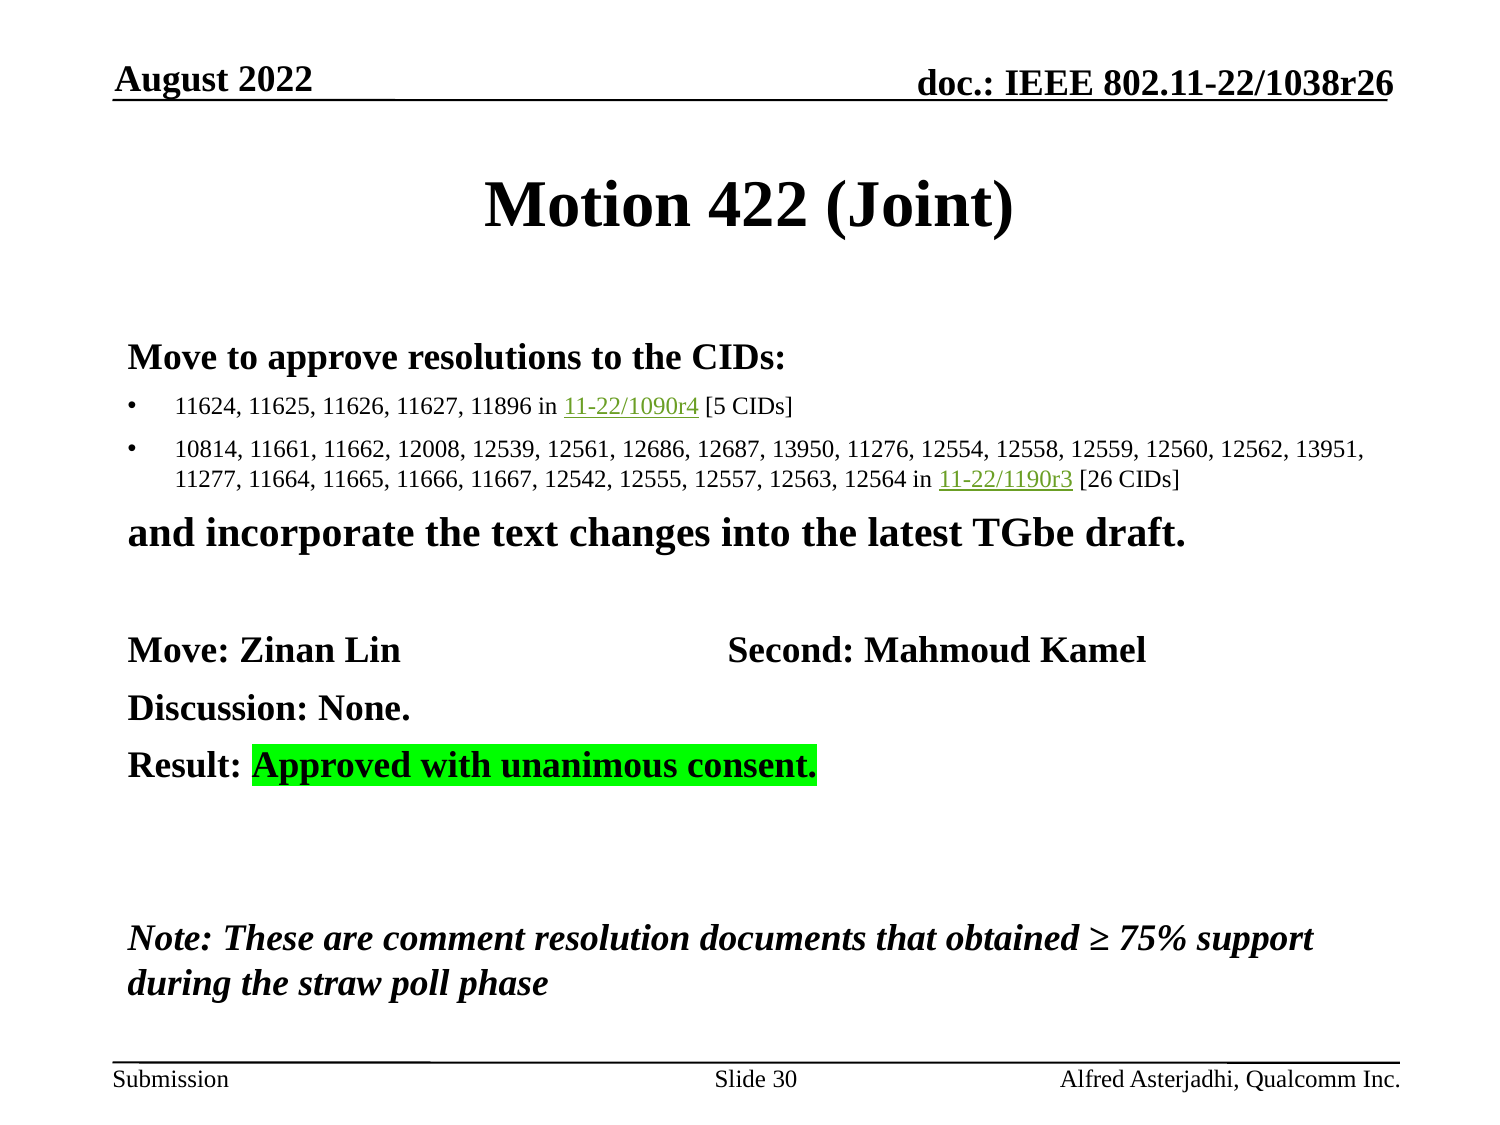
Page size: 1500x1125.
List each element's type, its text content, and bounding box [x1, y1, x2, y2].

slide_number Slide 30 [712, 1061, 800, 1123]
footer Alfred Asterjadhi, Qualcomm Inc. [878, 1061, 1402, 1093]
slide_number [114, 54, 423, 100]
list Move to approve resolutions to the CIDs: 11624, 11625, 11626, 11627, 11896 in 11-22/1090r4 [5 CIDs] 10814, 11661, 11662, 12008, 12539, 12561, 12686, 12687, 13950, 11276, 12554, 12558, 12559, 12560, 12562, 13951, 11277, 11664, 11665, 11666, 11667, 12542, 12555, 12557, 12563, 12564 in 11-22/1190r3 [26 CIDs] and incorporate the text changes into the latest TGbe draft. Move: Zinan Lin Second: Mahmoud Kamel Discussion: None. Result: Approved with unanimous consent. Note: These are comment resolution documents that obtained ≥ 75% support during the straw poll phase [112, 324, 1388, 1063]
title Motion 422 (Joint) [112, 112, 1388, 288]
